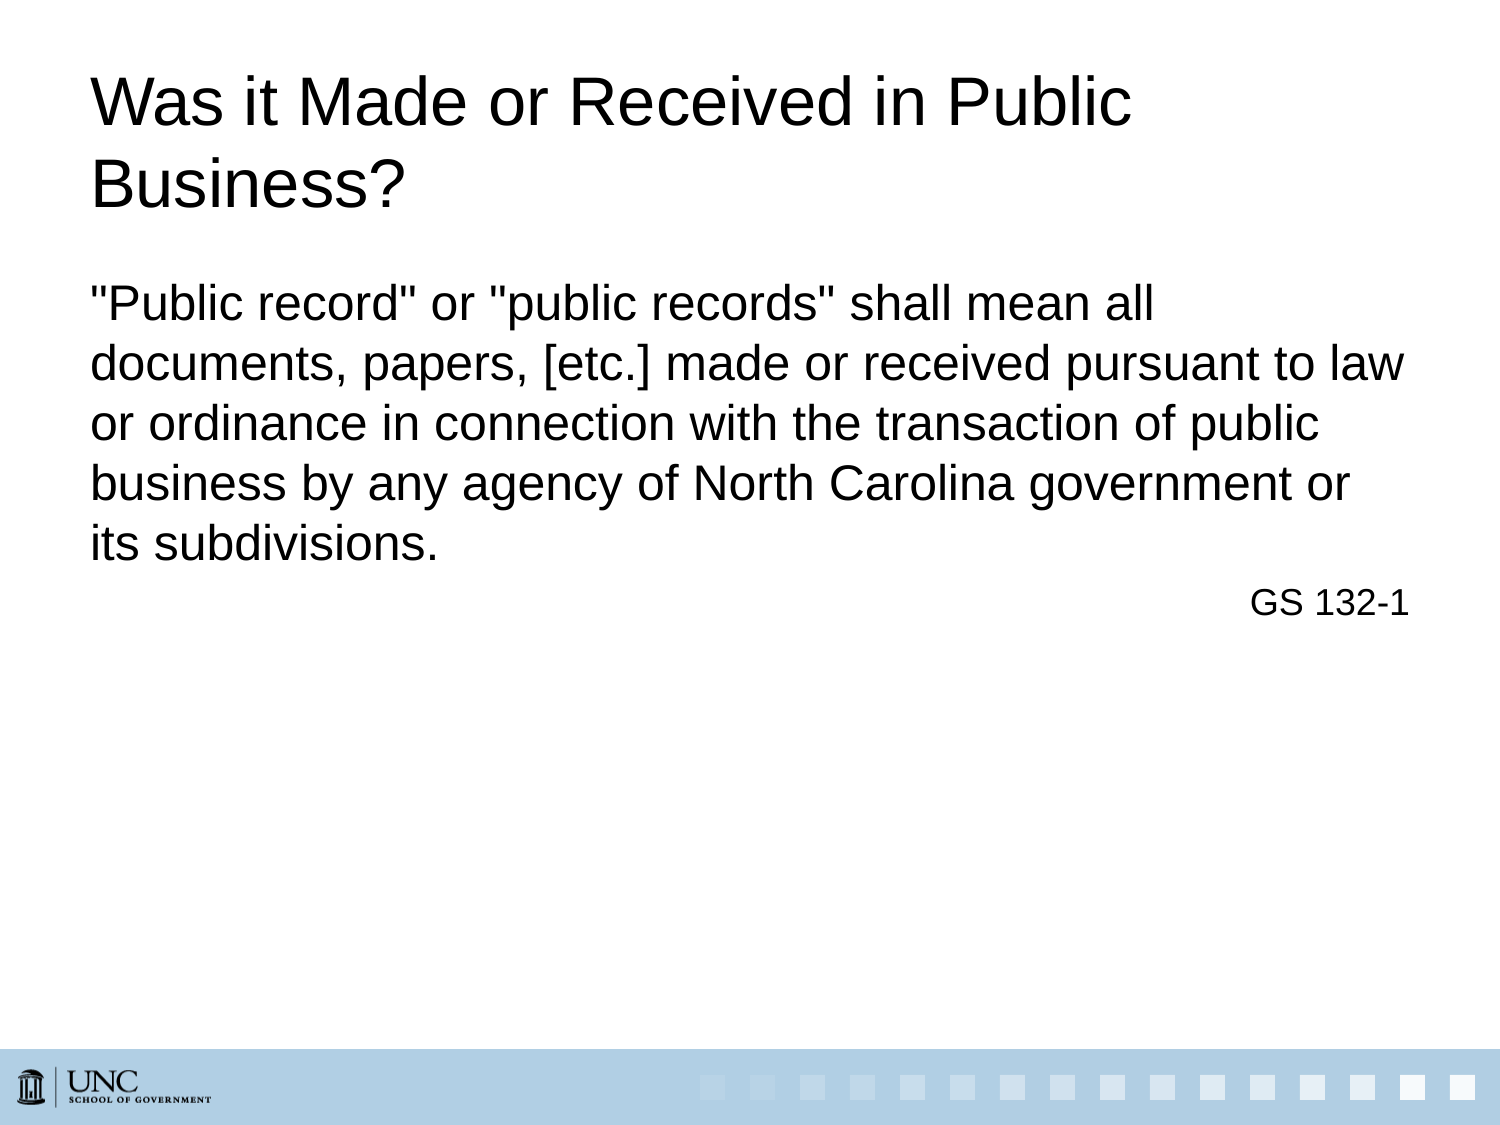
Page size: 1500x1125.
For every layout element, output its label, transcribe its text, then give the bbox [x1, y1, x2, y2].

picture [0, 1049, 1500, 1125]
list "Public record" or "public records" shall mean all documents, papers, [etc.] made or received pursuant to law or ordinance in connection with the transaction of public business by any agency of North Carolina government or its subdivisions. GS 132-1 [75, 262, 1425, 1005]
title Was it Made or Received in Public Business? [75, 45, 1425, 233]
